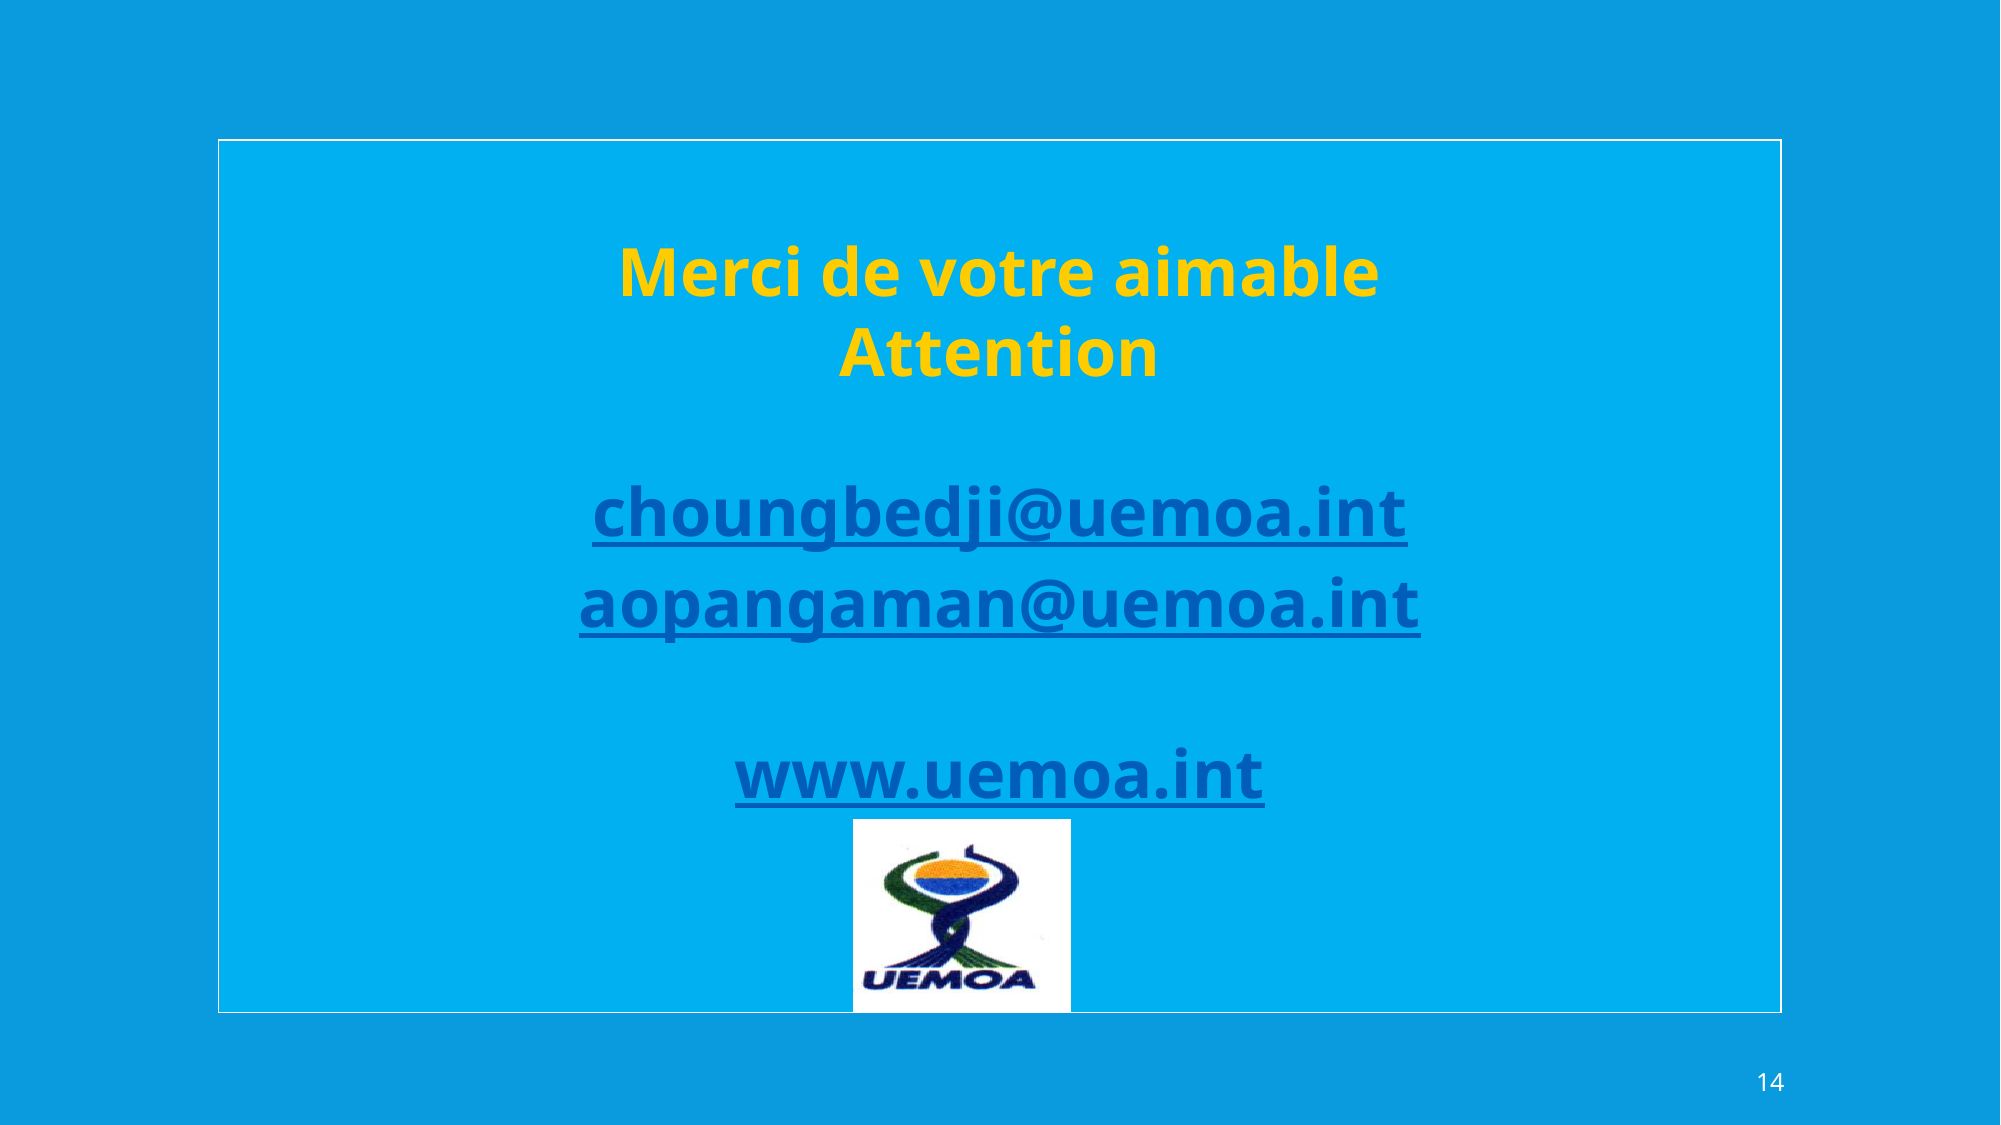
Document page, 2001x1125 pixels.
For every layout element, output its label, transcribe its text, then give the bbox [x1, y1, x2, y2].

text_box Merci de votre aimable Attention choungbedji@uemoa.int aopangaman@uemoa.int www.uemoa.int [218, 139, 1782, 1013]
picture [854, 820, 1070, 1012]
slide_number 14 [1748, 1053, 1904, 1114]
